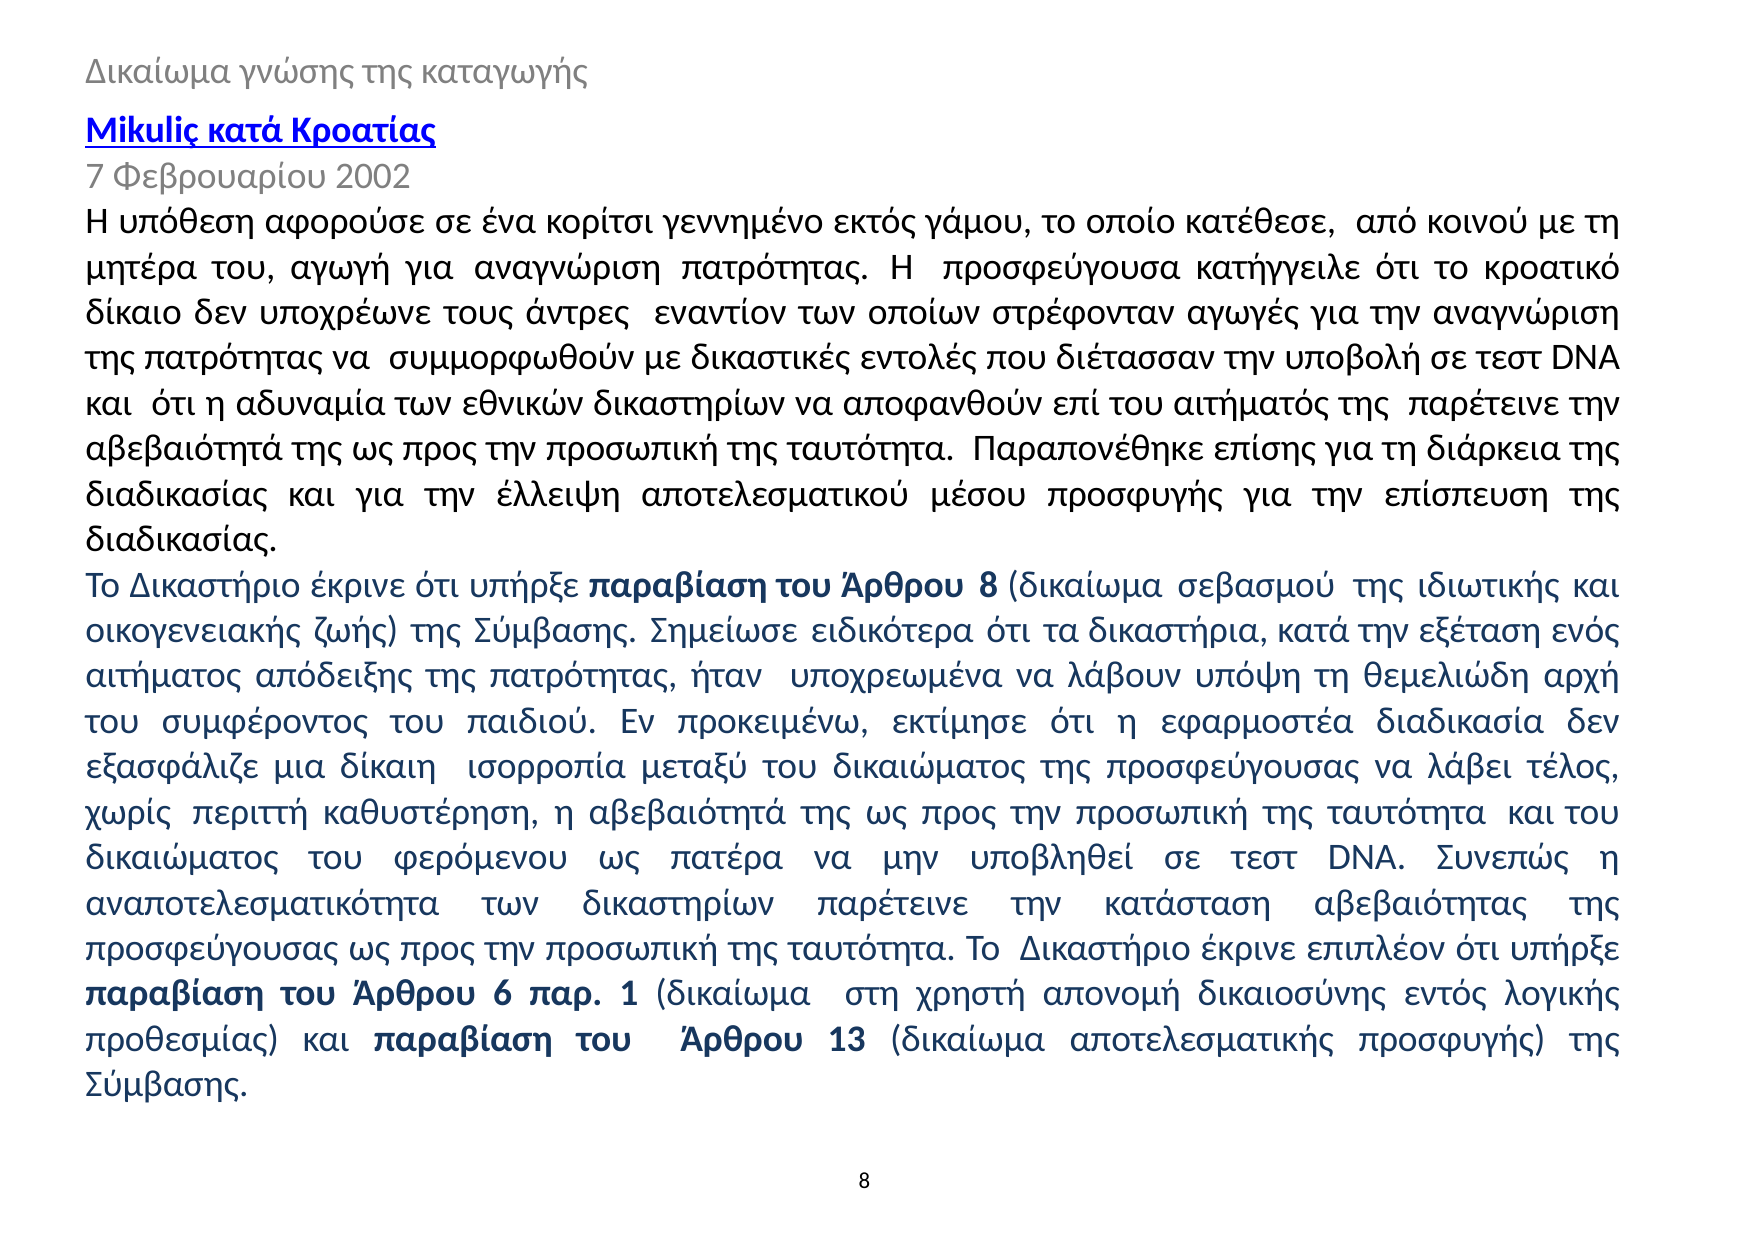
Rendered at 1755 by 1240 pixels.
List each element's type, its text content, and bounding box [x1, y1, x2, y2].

text_box Δικαίωμα γνώσης της καταγωγής Mikuliç κατά Κροατίας 7 Φεβρουαρίου 2002 Η υπόθεση αφορούσε σε ένα κορίτσι γεννημένο εκτός γάμου, το οποίο κατέθεσε, από κοινού με τη μητέρα του, αγωγή για αναγνώριση πατρότητας. Η προσφεύγουσα κατήγγειλε ότι το κροατικό δίκαιο δεν υποχρέωνε τους άντρες εναντίον των οποίων στρέφονταν αγωγές για την αναγνώριση της πατρότητας να συμμορφωθούν με δικαστικές εντολές που διέτασσαν την υποβολή σε τεστ DNA και ότι η αδυναμία των εθνικών δικαστηρίων να αποφανθούν επί του αιτήματός της παρέτεινε την αβεβαιότητά της ως προς την προσωπική της ταυτότητα. Παραπονέθηκε επίσης για τη διάρκεια της διαδικασίας και για την έλλειψη αποτελεσματικού μέσου προσφυγής για την επίσπευση της διαδικασίας. Το Δικαστήριο έκρινε ότι υπήρξε παραβίαση του Άρθρου 8 (δικαίωμα σεβασμού της ιδιωτικής και οικογενειακής ζωής) της Σύμβασης. Σημείωσε ειδικότερα ότι τα δικαστήρια, κατά την εξέταση ενός αιτήματος απόδειξης της πατρότητας, ήταν υποχρεωμένα να λάβουν υπόψη τη θεμελιώδη αρχή του συμφέροντος του παιδιού. Εν προκειμένω, εκτίμησε ότι η εφαρμοστέα διαδικασία δεν εξασφάλιζε μια δίκαιη ισορροπία μεταξύ του δικαιώματος της προσφεύγουσας να λάβει τέλος, χωρίς περιττή καθυστέρηση, η αβεβαιότητά της ως προς την προσωπική της ταυτότητα και του δικαιώματος του φερόμενου ως πατέρα να μην υποβληθεί σε τεστ DNA. Συνεπώς η αναποτελεσματικότητα των δικαστηρίων παρέτεινε την κατάσταση αβεβαιότητας της προσφεύγουσας ως προς την προσωπική της ταυτότητα. Το Δικαστήριο έκρινε επιπλέον ότι υπήρξε παραβίαση του Άρθρου 6 παρ. 1 (δικαίωμα στη χρηστή απονομή δικαιοσύνης εντός λογικής προθεσμίας) και παραβίαση του Άρθρου 13 (δικαίωμα αποτελεσματικής προσφυγής) της Σύμβασης. [77, 0, 1628, 1105]
slide_number 8 [852, 1169, 907, 1240]
